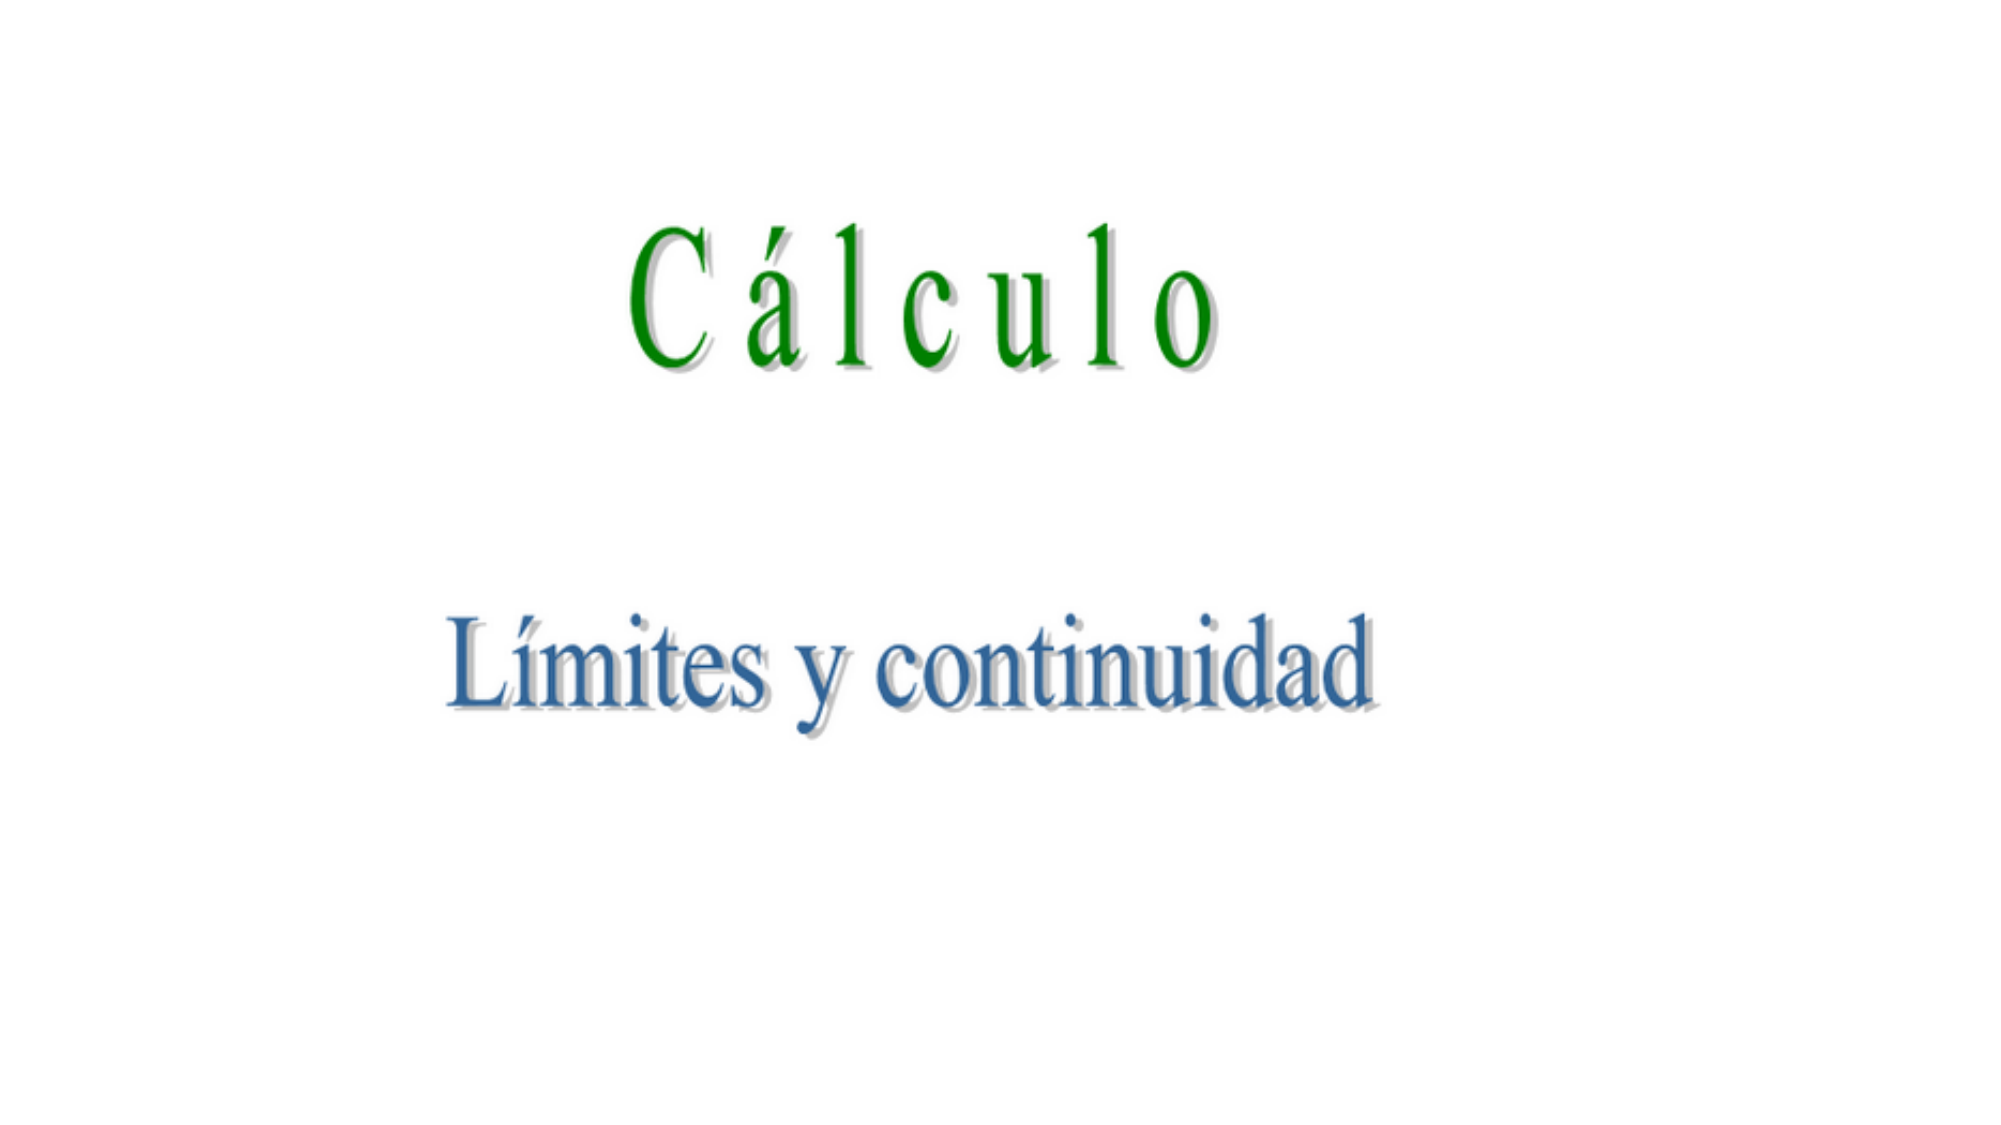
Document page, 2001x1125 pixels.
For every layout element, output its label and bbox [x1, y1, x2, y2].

picture [354, 162, 1487, 861]
